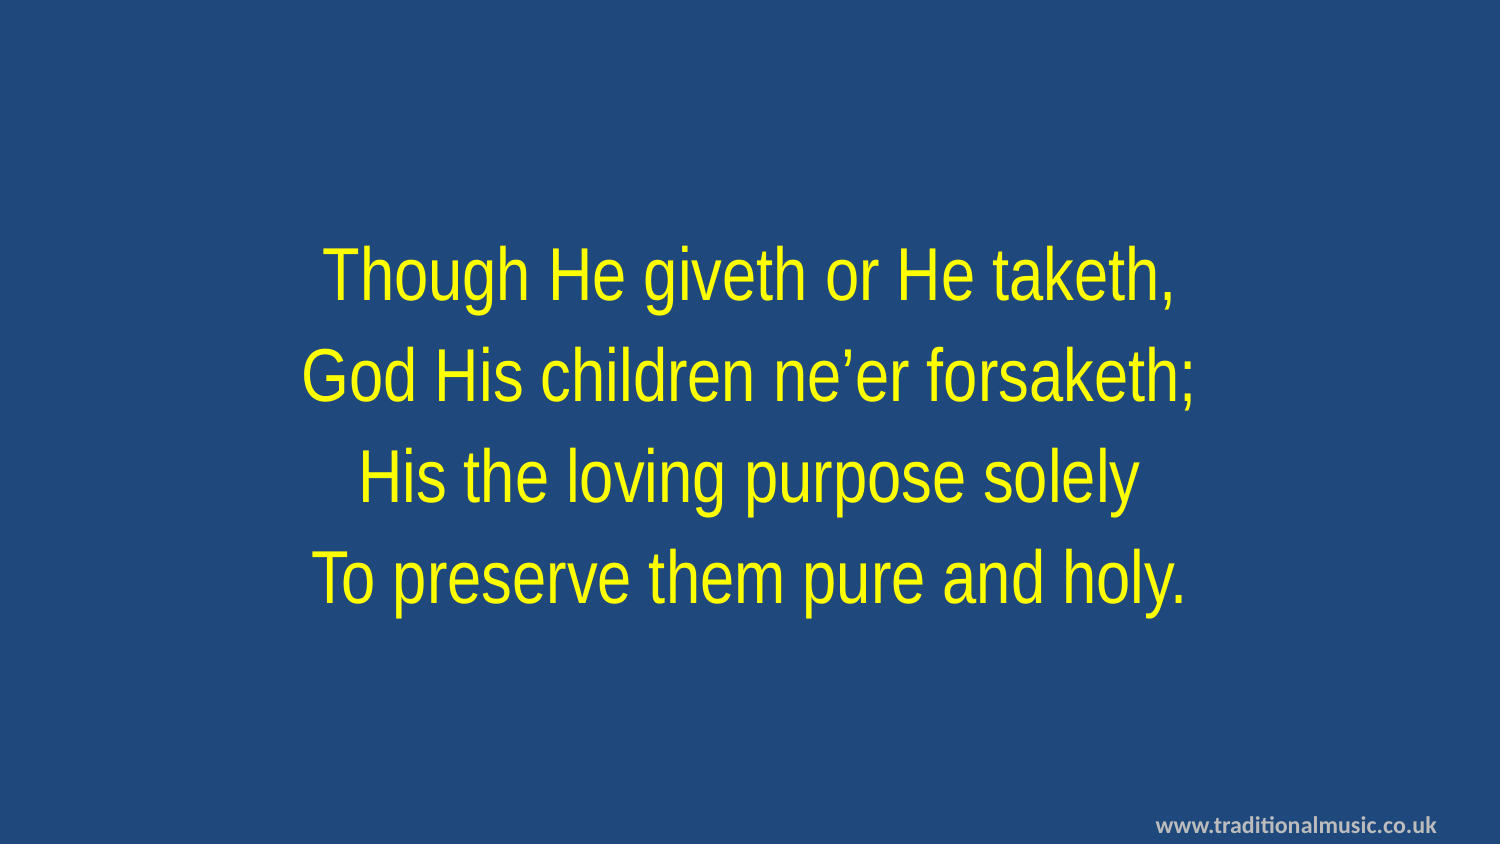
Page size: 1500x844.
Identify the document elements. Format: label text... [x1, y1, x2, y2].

list Though He giveth or He taketh, God His children ne’er forsaketh; His the loving purpose solely To preserve them pure and holy. [0, 0, 1500, 844]
